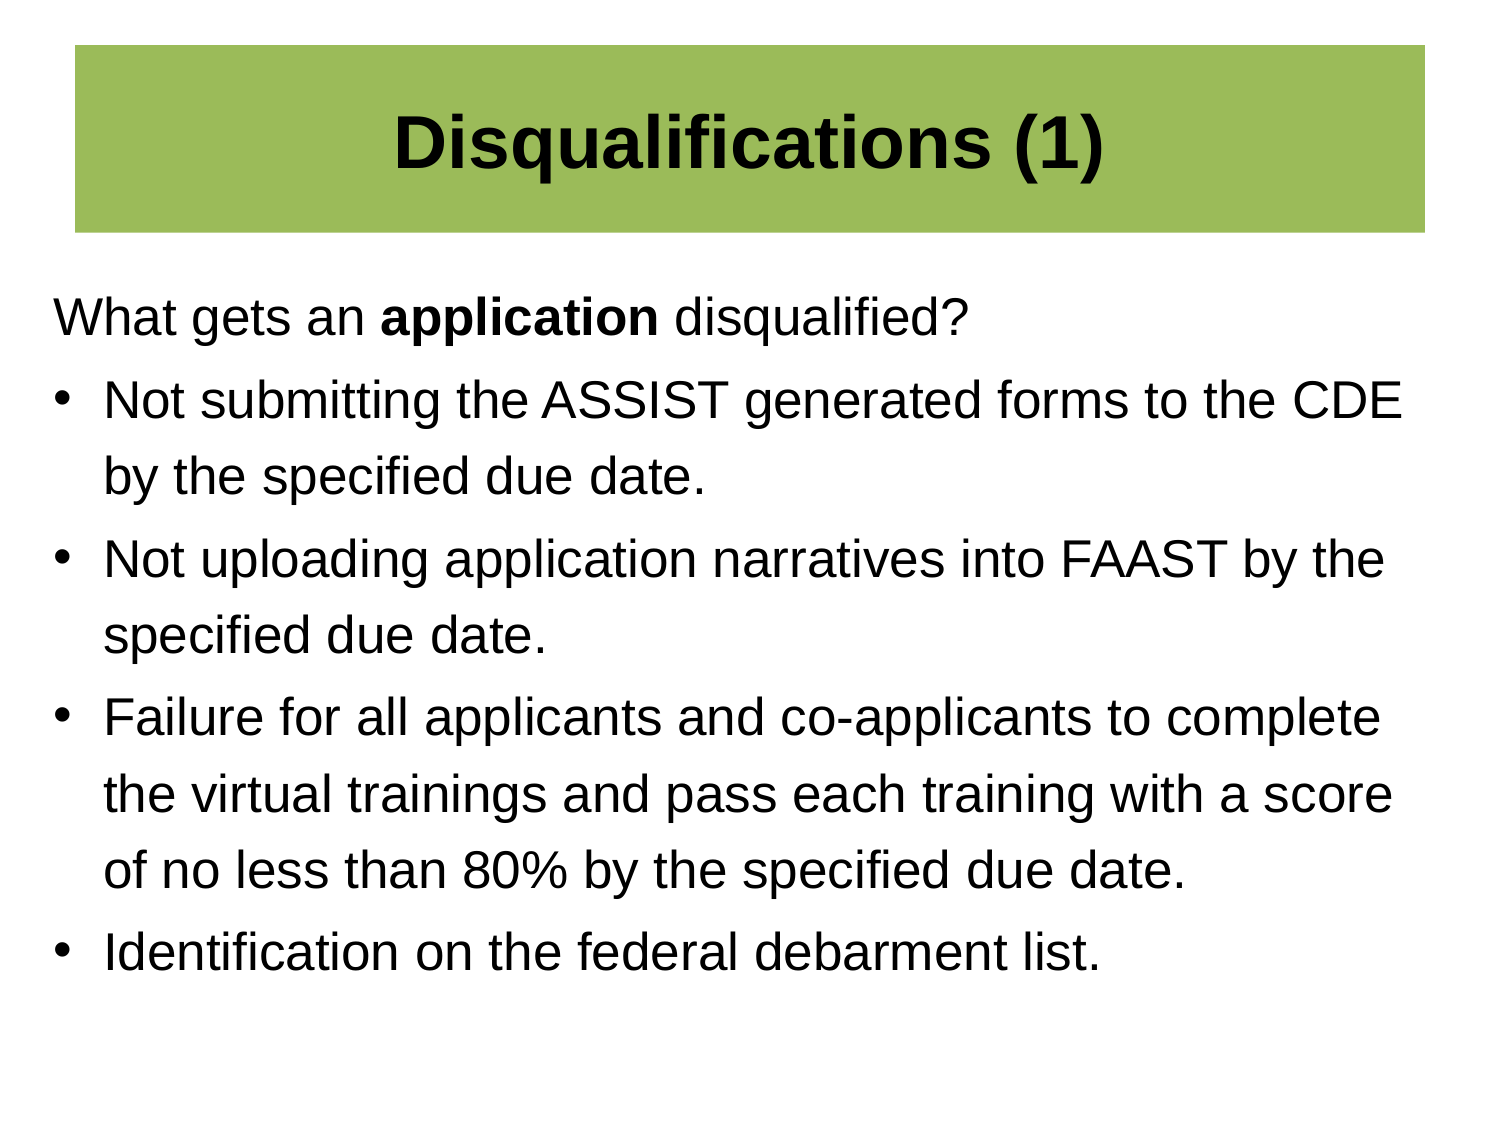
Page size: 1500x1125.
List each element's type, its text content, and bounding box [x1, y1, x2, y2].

title Disqualifications (1) [75, 45, 1425, 233]
list What gets an application disqualified? Not submitting the ASSIST generated forms to the CDE by the specified due date. Not uploading application narratives into FAAST by the specified due date. Failure for all applicants and co-applicants to complete the virtual trainings and pass each training with a score of no less than 80% by the specified due date. Identification on the federal debarment list. [38, 262, 1452, 1055]
